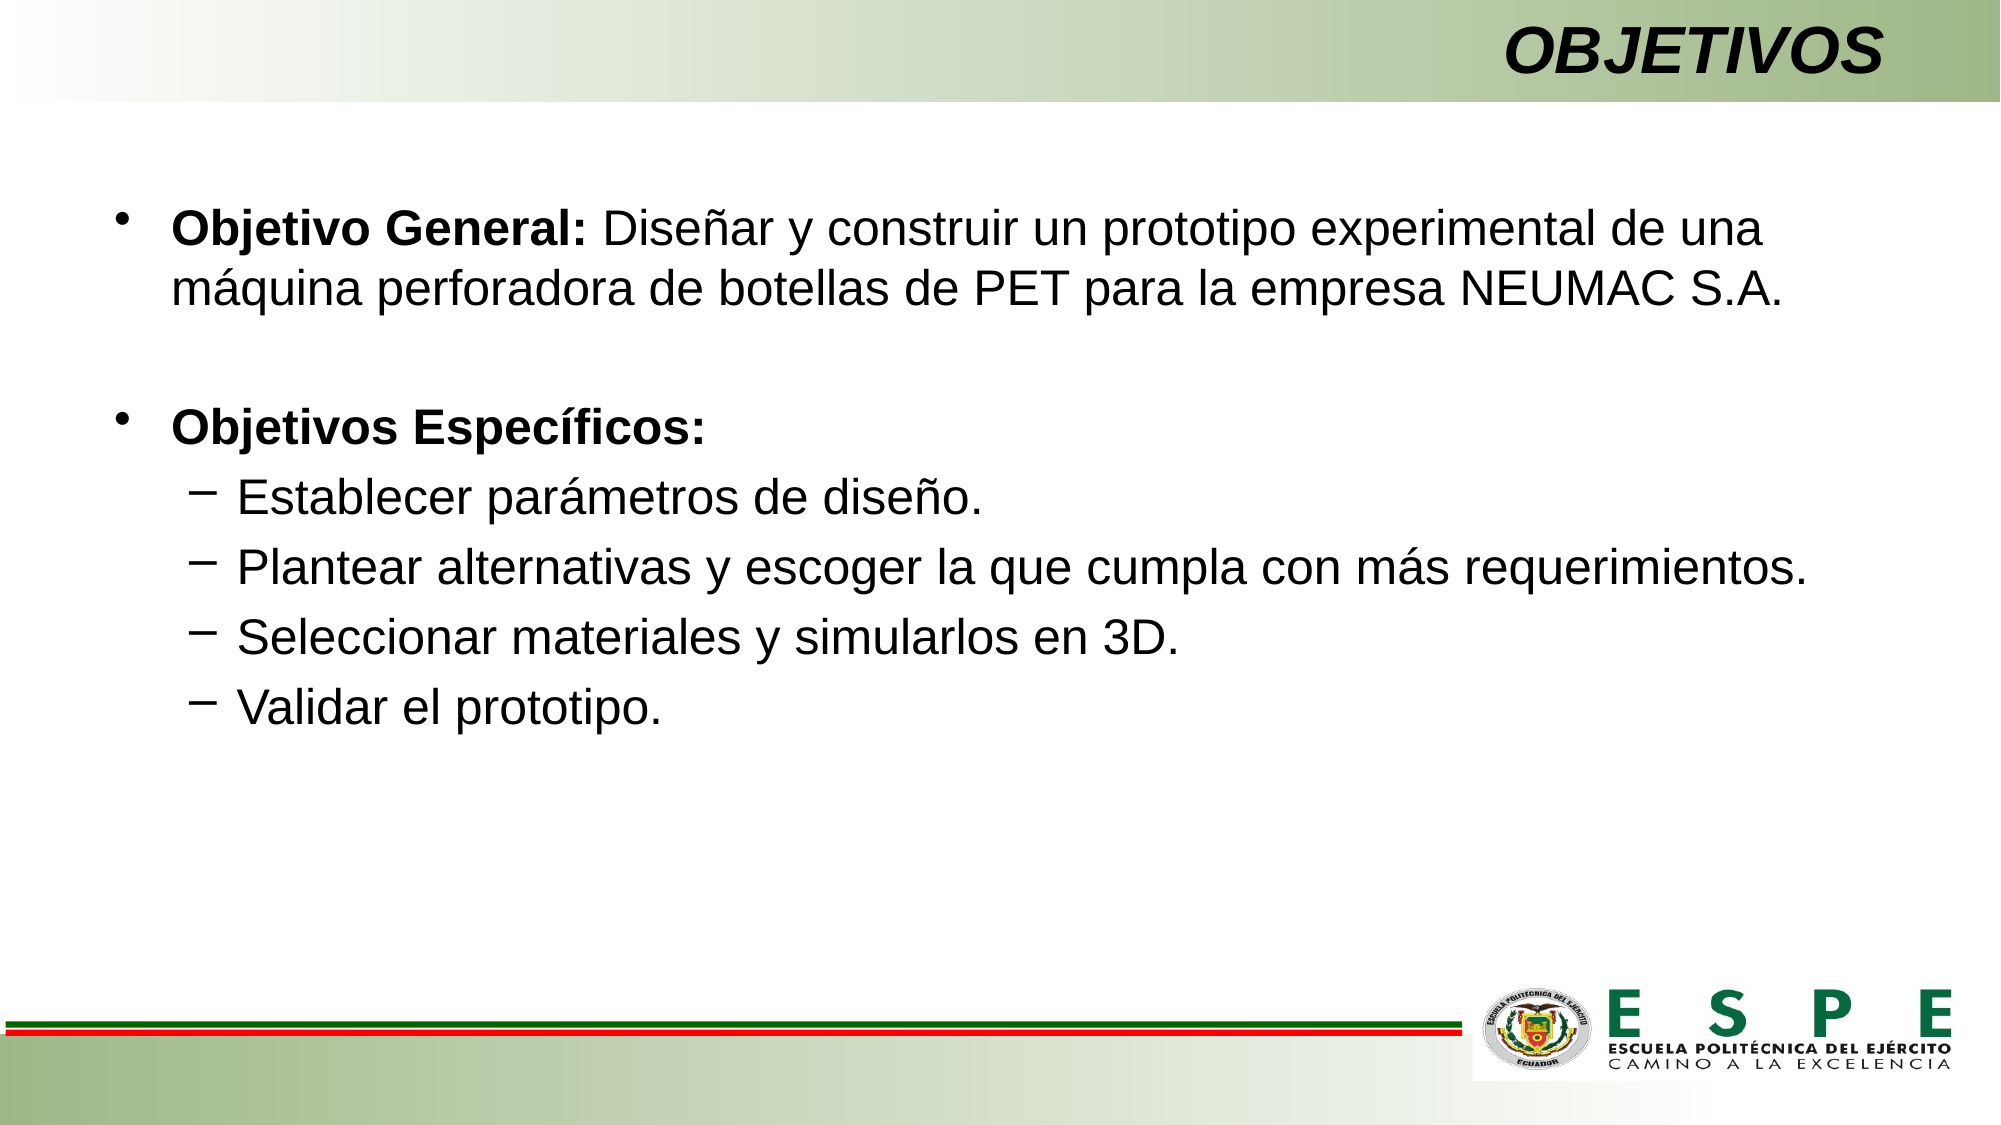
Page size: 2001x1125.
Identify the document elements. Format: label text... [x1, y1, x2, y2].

list Objetivo General: Diseñar y construir un prototipo experimental de una máquina perforadora de botellas de PET para la empresa NEUMAC S.A. Objetivos Específicos: Establecer parámetros de diseño. Plantear alternativas y escoger la que cumpla con más requerimientos. Seleccionar materiales y simularlos en 3D. Validar el prototipo. [99, 187, 1900, 930]
picture [1472, 976, 1977, 1081]
title OBJETIVOS [99, 0, 1900, 187]
